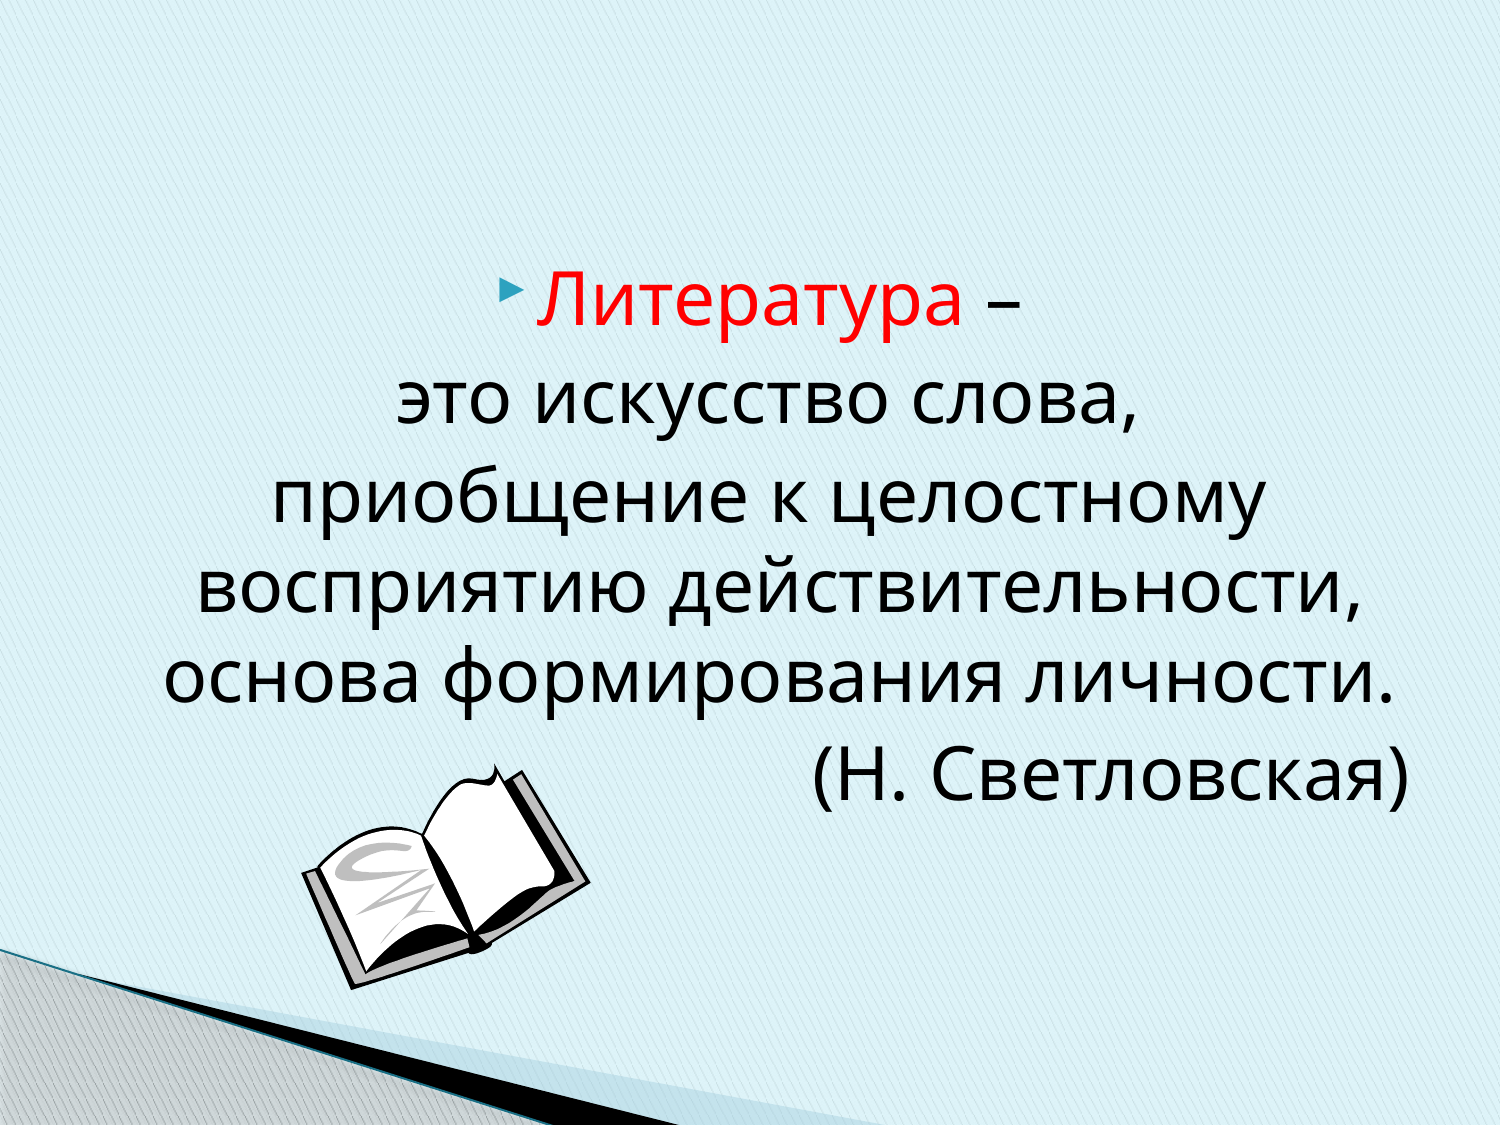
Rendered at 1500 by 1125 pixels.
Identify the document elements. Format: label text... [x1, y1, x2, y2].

list Литература – это искусство слова, приобщение к целостному восприятию действительности, основа формирования личности. (Н. Светловская) [75, 243, 1425, 986]
picture [300, 763, 591, 991]
